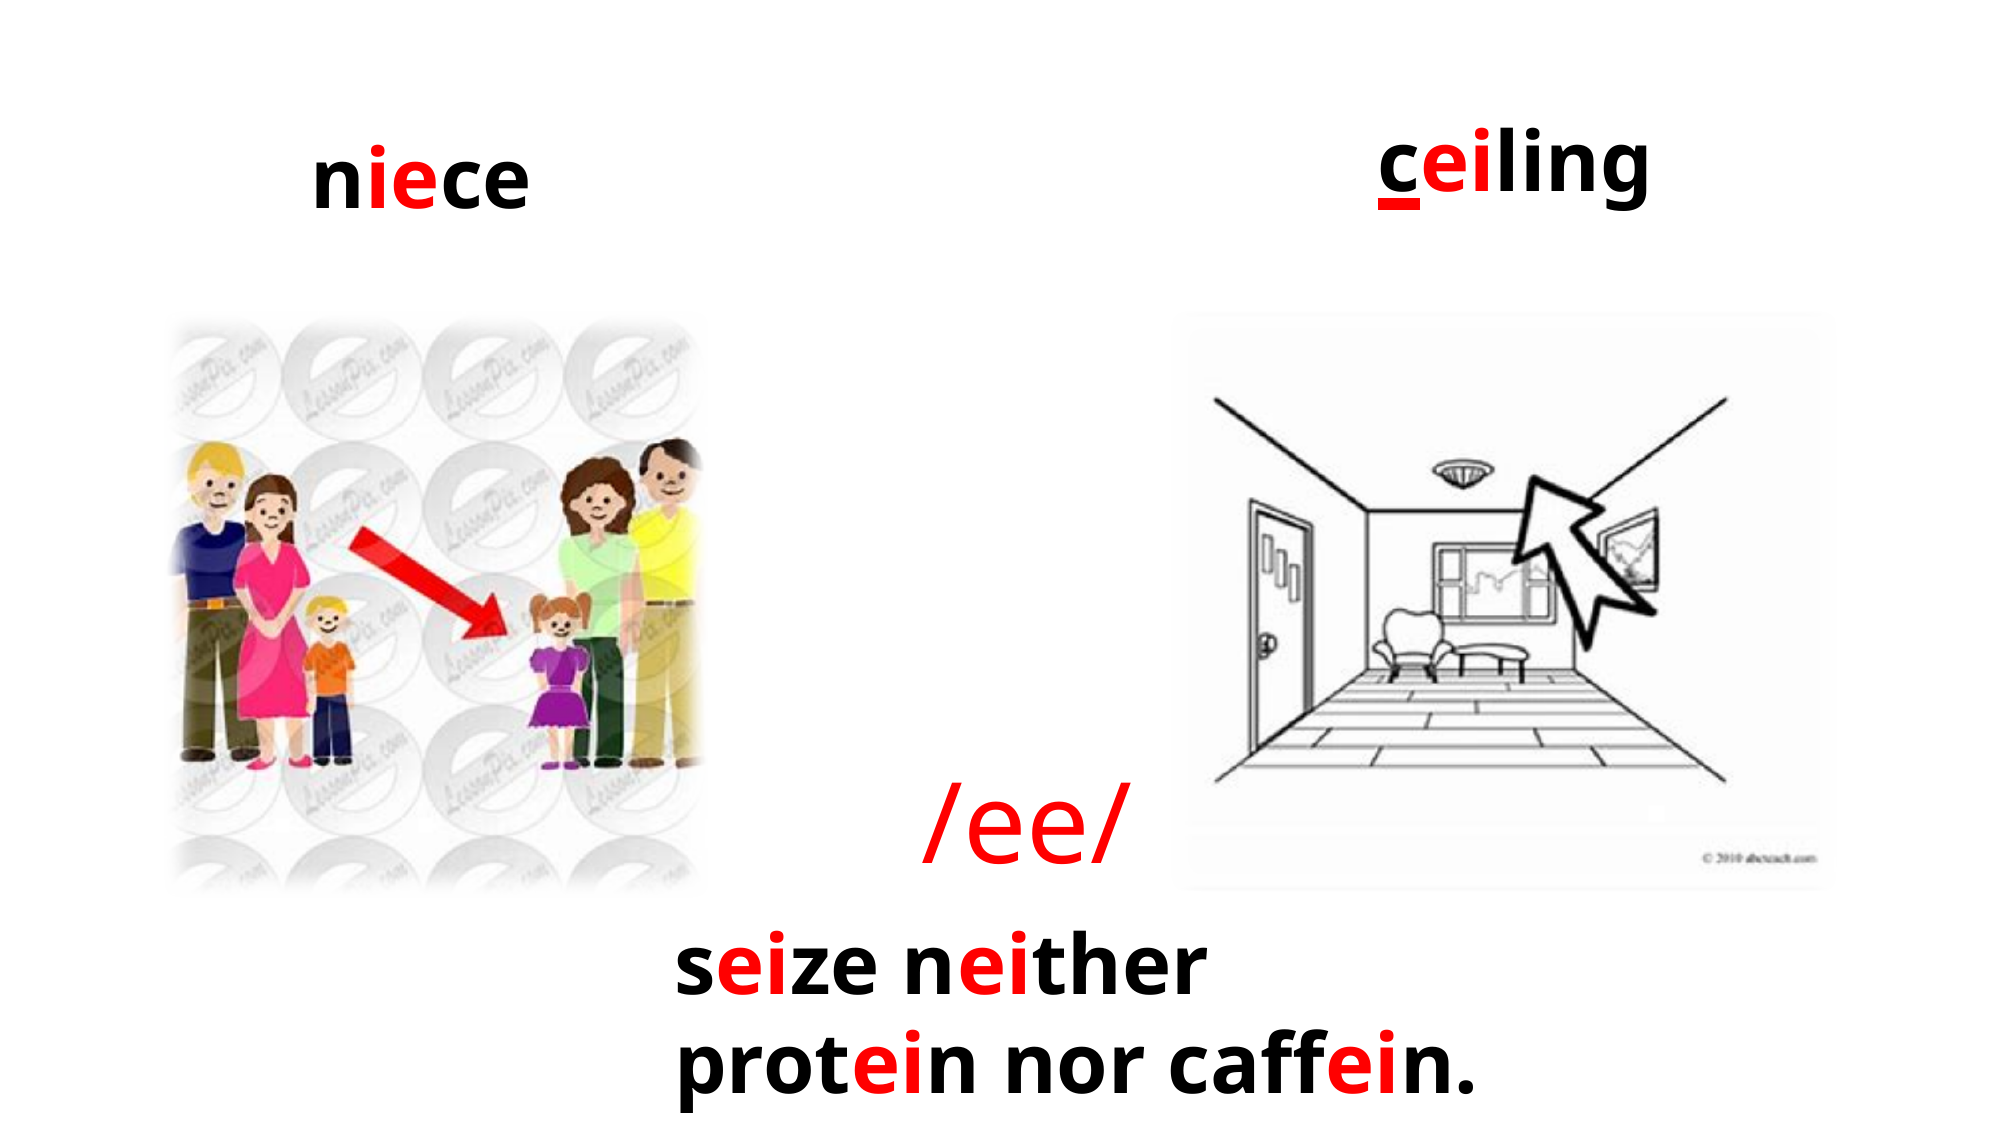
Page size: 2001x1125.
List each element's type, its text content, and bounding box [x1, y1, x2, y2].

picture [163, 310, 709, 899]
picture [1170, 310, 1837, 892]
text_box niece [163, 117, 680, 233]
text_box seize neither protein nor caffein. [659, 903, 1497, 1119]
text_box /ee/ [906, 743, 1287, 893]
text_box ceiling [1241, 100, 1759, 216]
